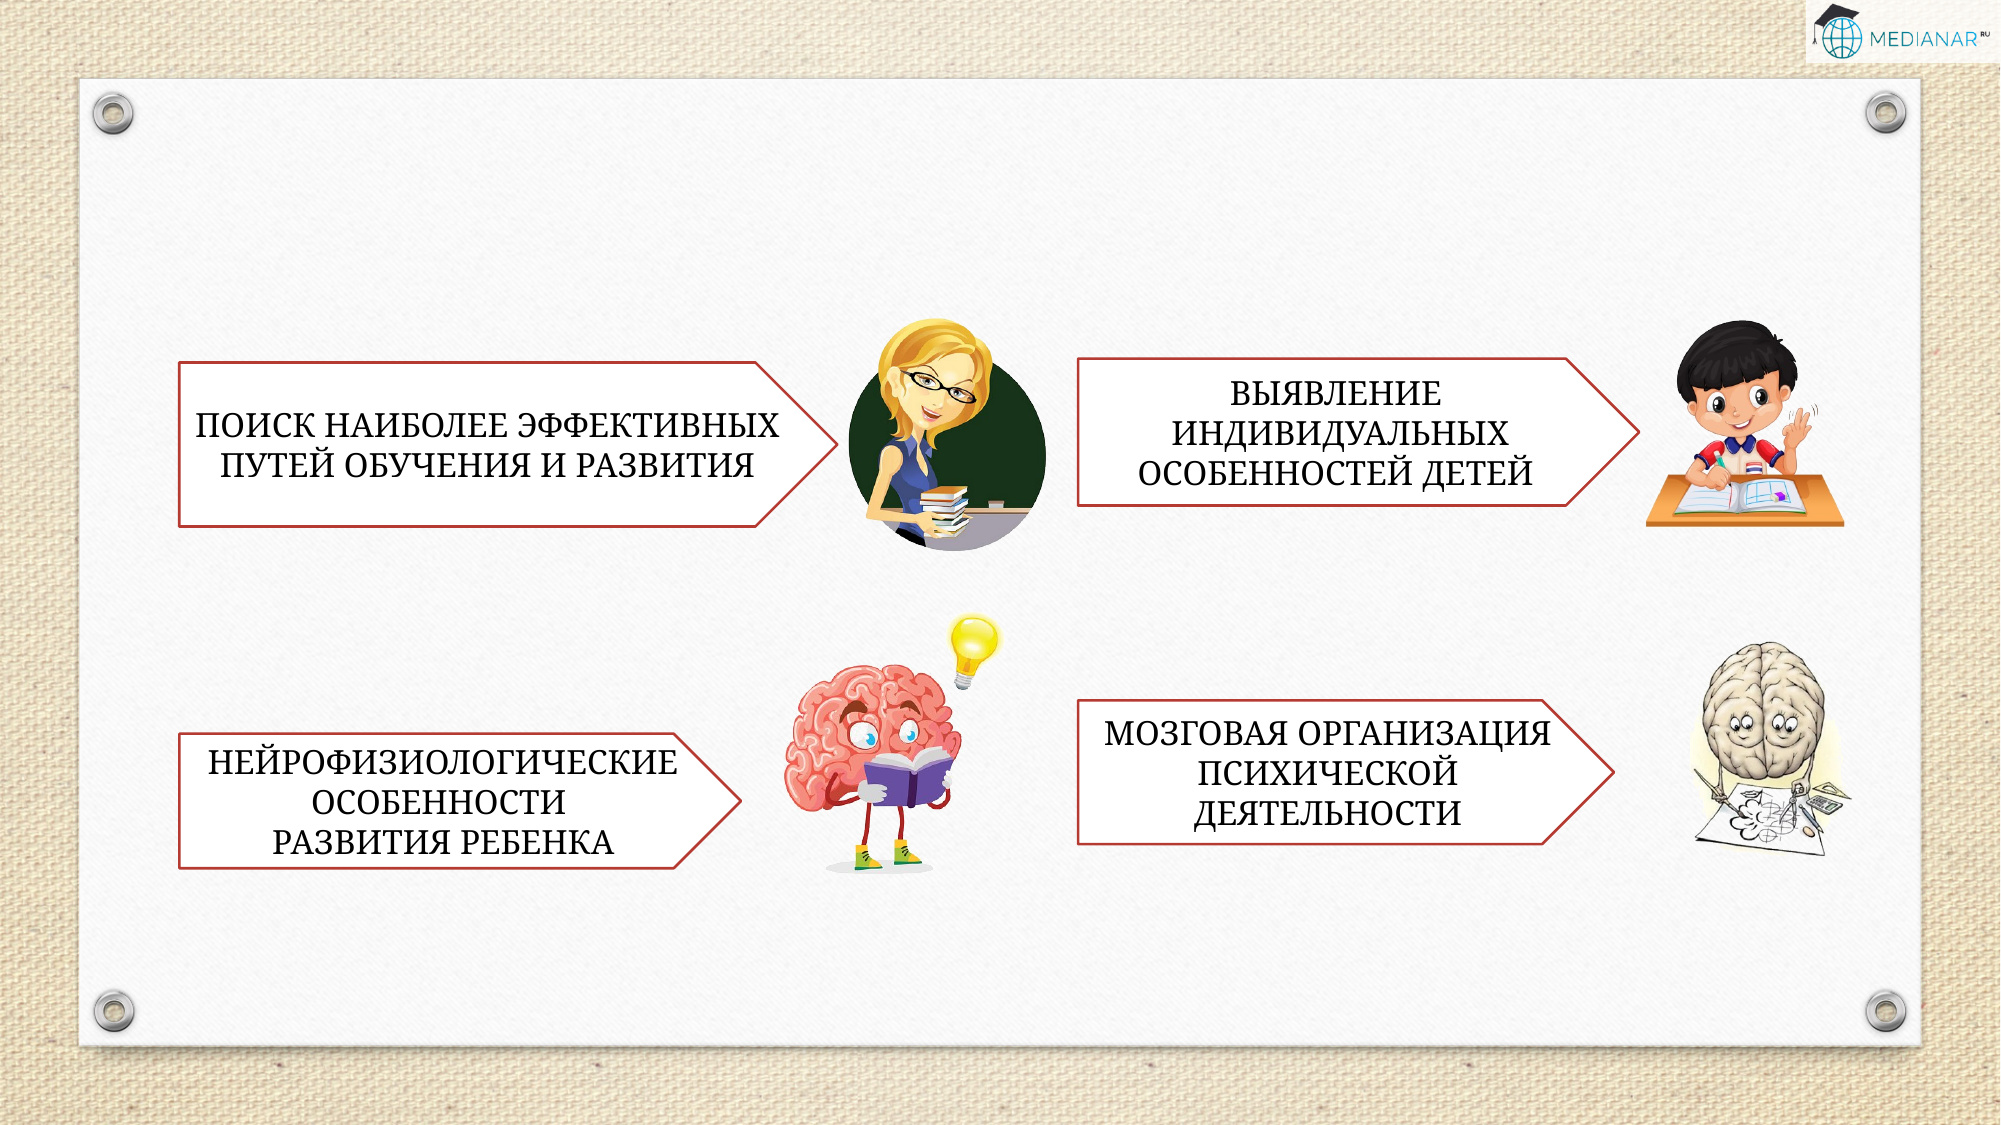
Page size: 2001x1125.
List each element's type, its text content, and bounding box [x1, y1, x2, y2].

picture [0, 0, 2001, 1125]
text_box ПОИСК НАИБОЛЕЕ ЭФФЕКТИВНЫХ ПУТЕЙ ОБУЧЕНИЯ И РАЗВИТИЯ [177, 361, 837, 528]
text_box НЕЙРОФИЗИОЛОГИЧЕСКИЕ ОСОБЕННОСТИ РАЗВИТИЯ РЕБЕНКА [178, 732, 742, 870]
text_box ВЫЯВЛЕНИЕ ИНДИВИДУАЛЬНЫХ ОСОБЕННОСТЕЙ ДЕТЕЙ [1076, 357, 1639, 507]
text_box МОЗГОВАЯ ОРГАНИЗАЦИЯ ПСИХИЧЕСКОЙ ДЕЯТЕЛЬНОСТИ [1076, 699, 1583, 846]
